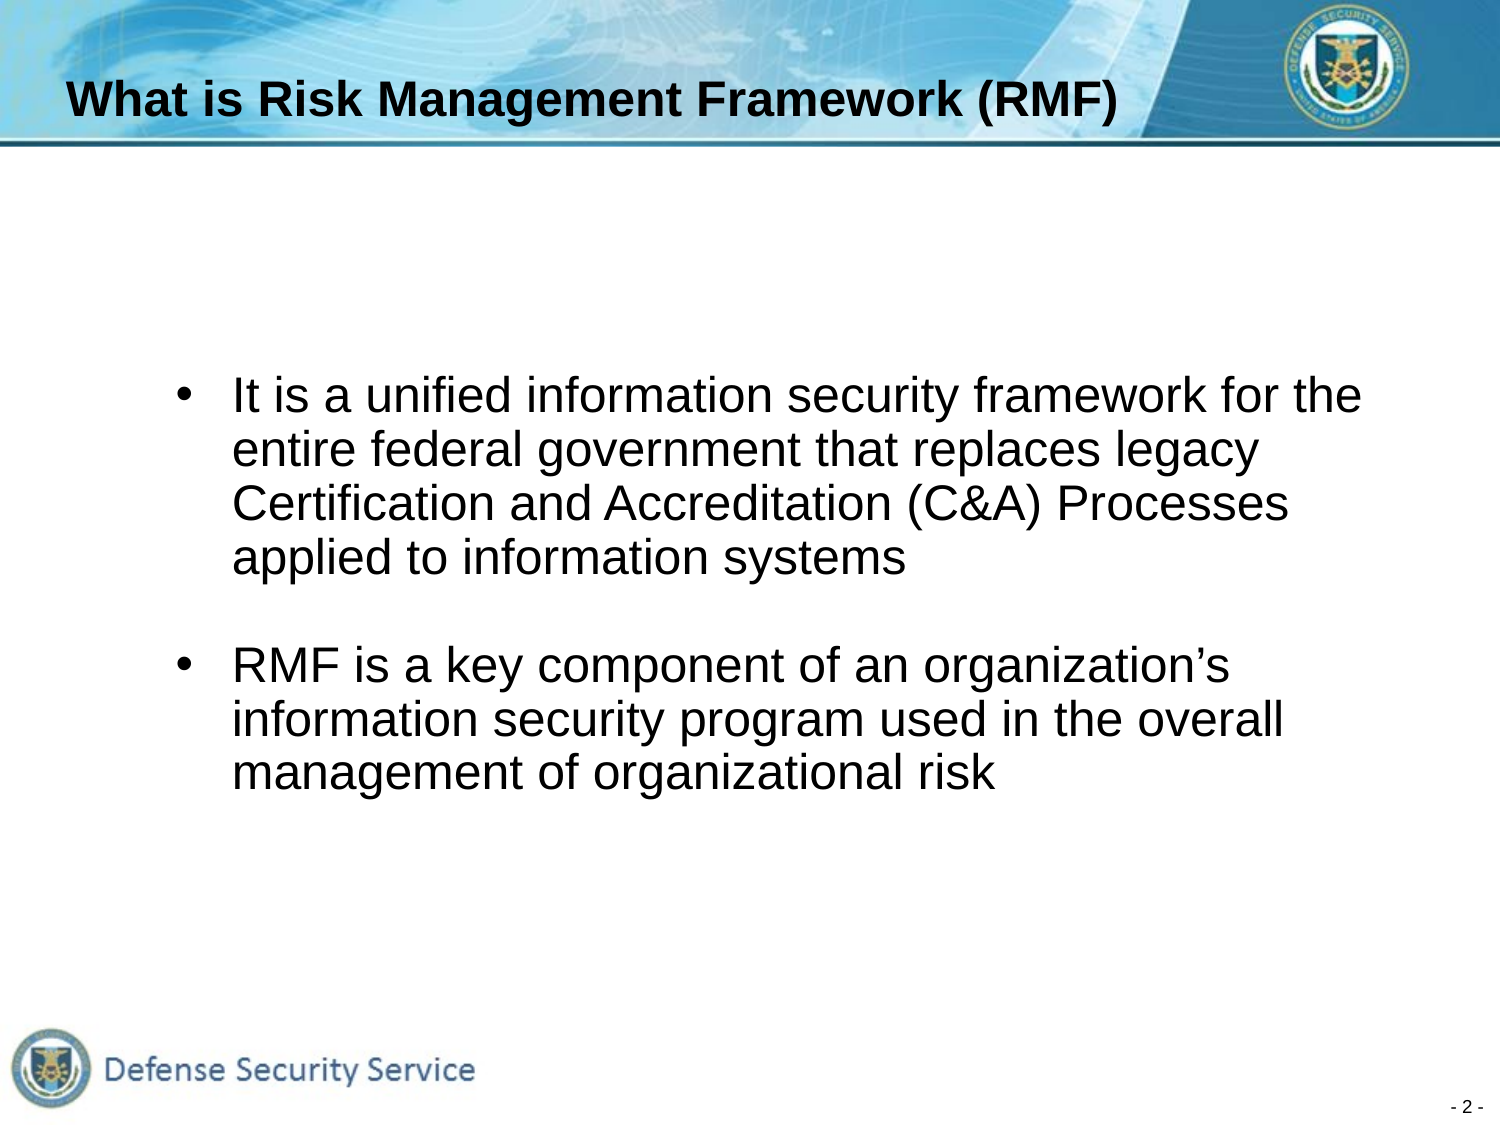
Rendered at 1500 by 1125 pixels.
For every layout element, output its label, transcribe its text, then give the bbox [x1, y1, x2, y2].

picture [0, 0, 1500, 146]
text_box It is a unified information security framework for the entire federal government that replaces legacy Certification and Accreditation (C&A) Processes applied to information systems RMF is a key component of an organization’s information security program used in the overall management of organizational risk [160, 301, 1398, 1025]
picture [0, 317, 1500, 1125]
title What is Risk Management Framework (RMF) [65, 67, 1123, 127]
